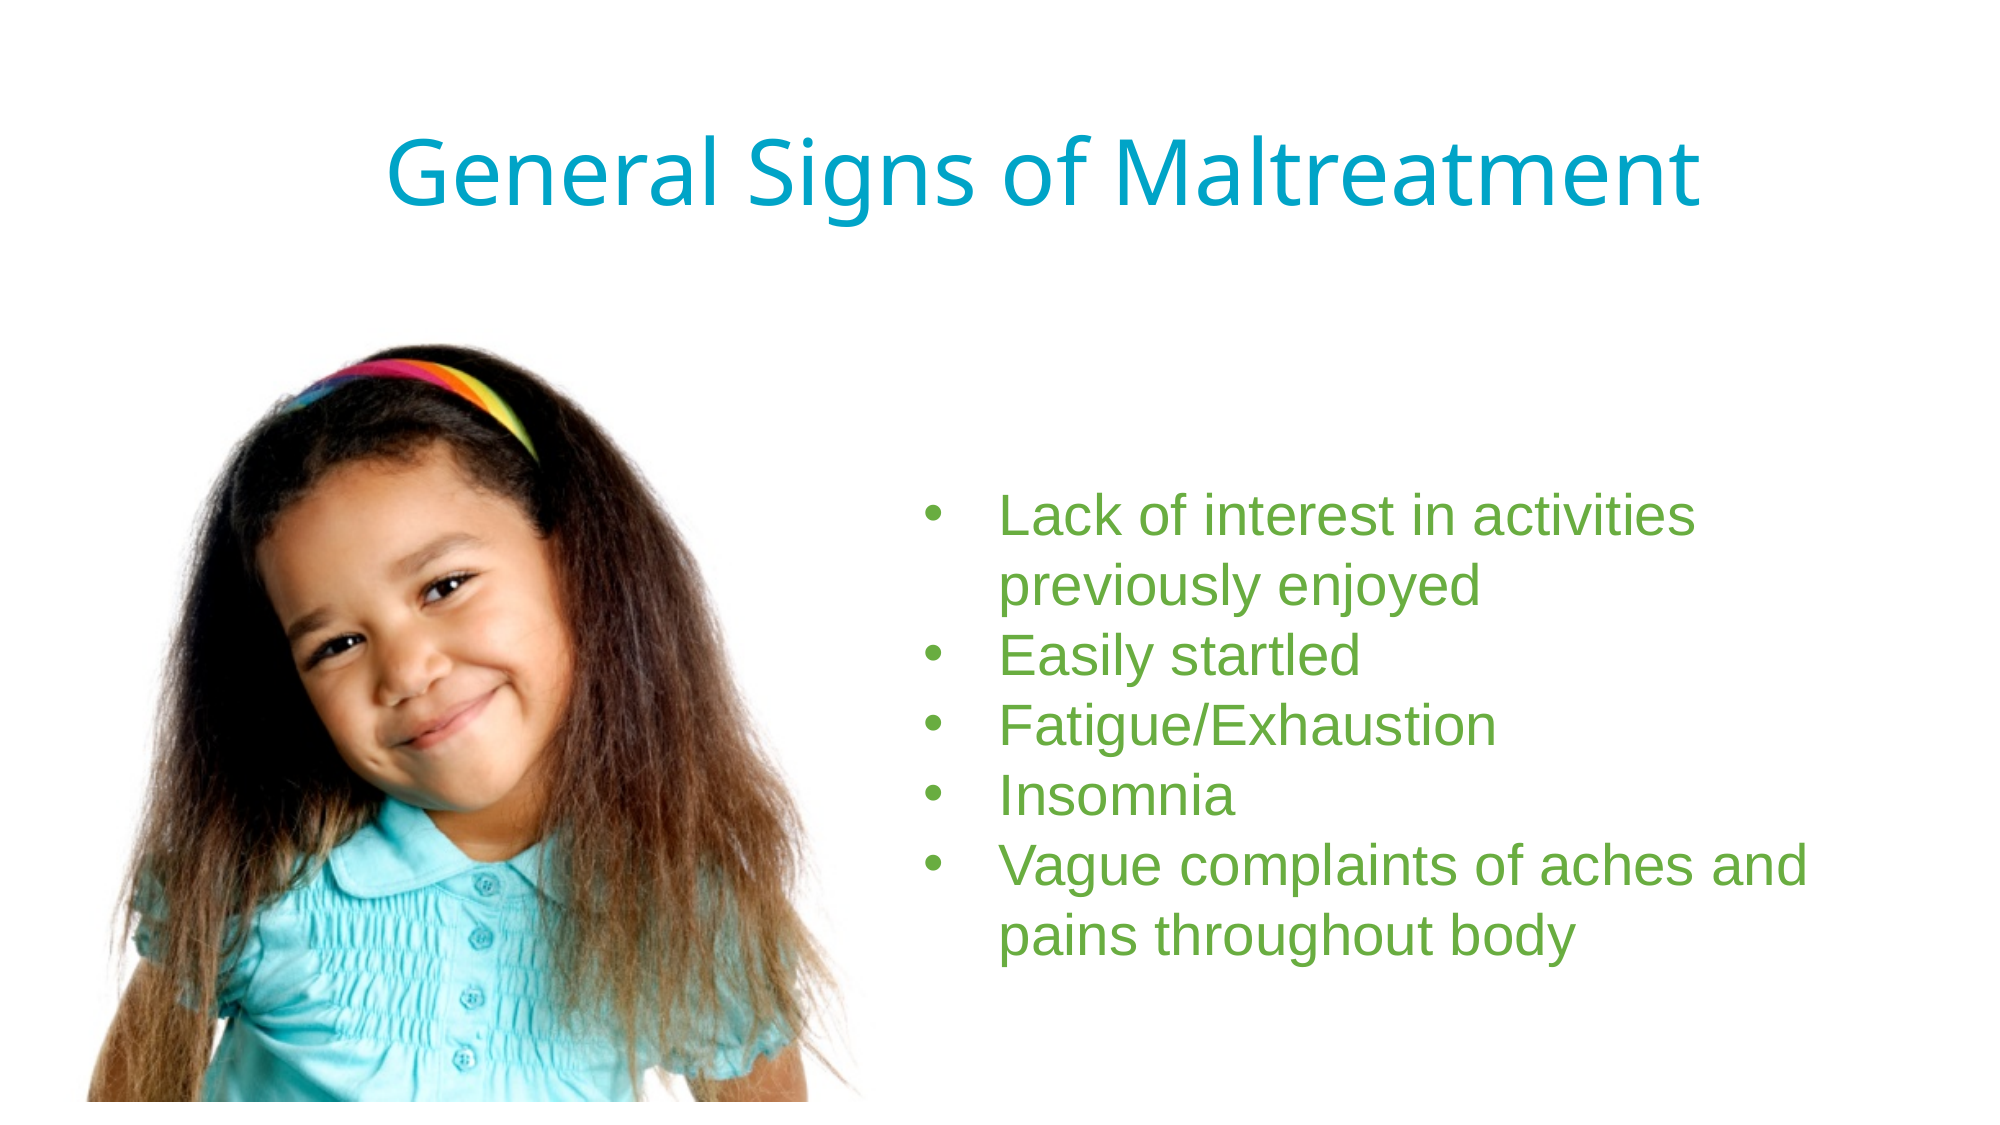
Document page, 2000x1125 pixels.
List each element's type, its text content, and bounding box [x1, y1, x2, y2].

picture [11, 277, 910, 1102]
title General Signs of Maltreatment [349, 59, 1739, 278]
text_box Lack of interest in activities previously enjoyed Easily startled Fatigue/Exhaustion Insomnia Vague complaints of aches and pains throughout body [913, 469, 1909, 975]
